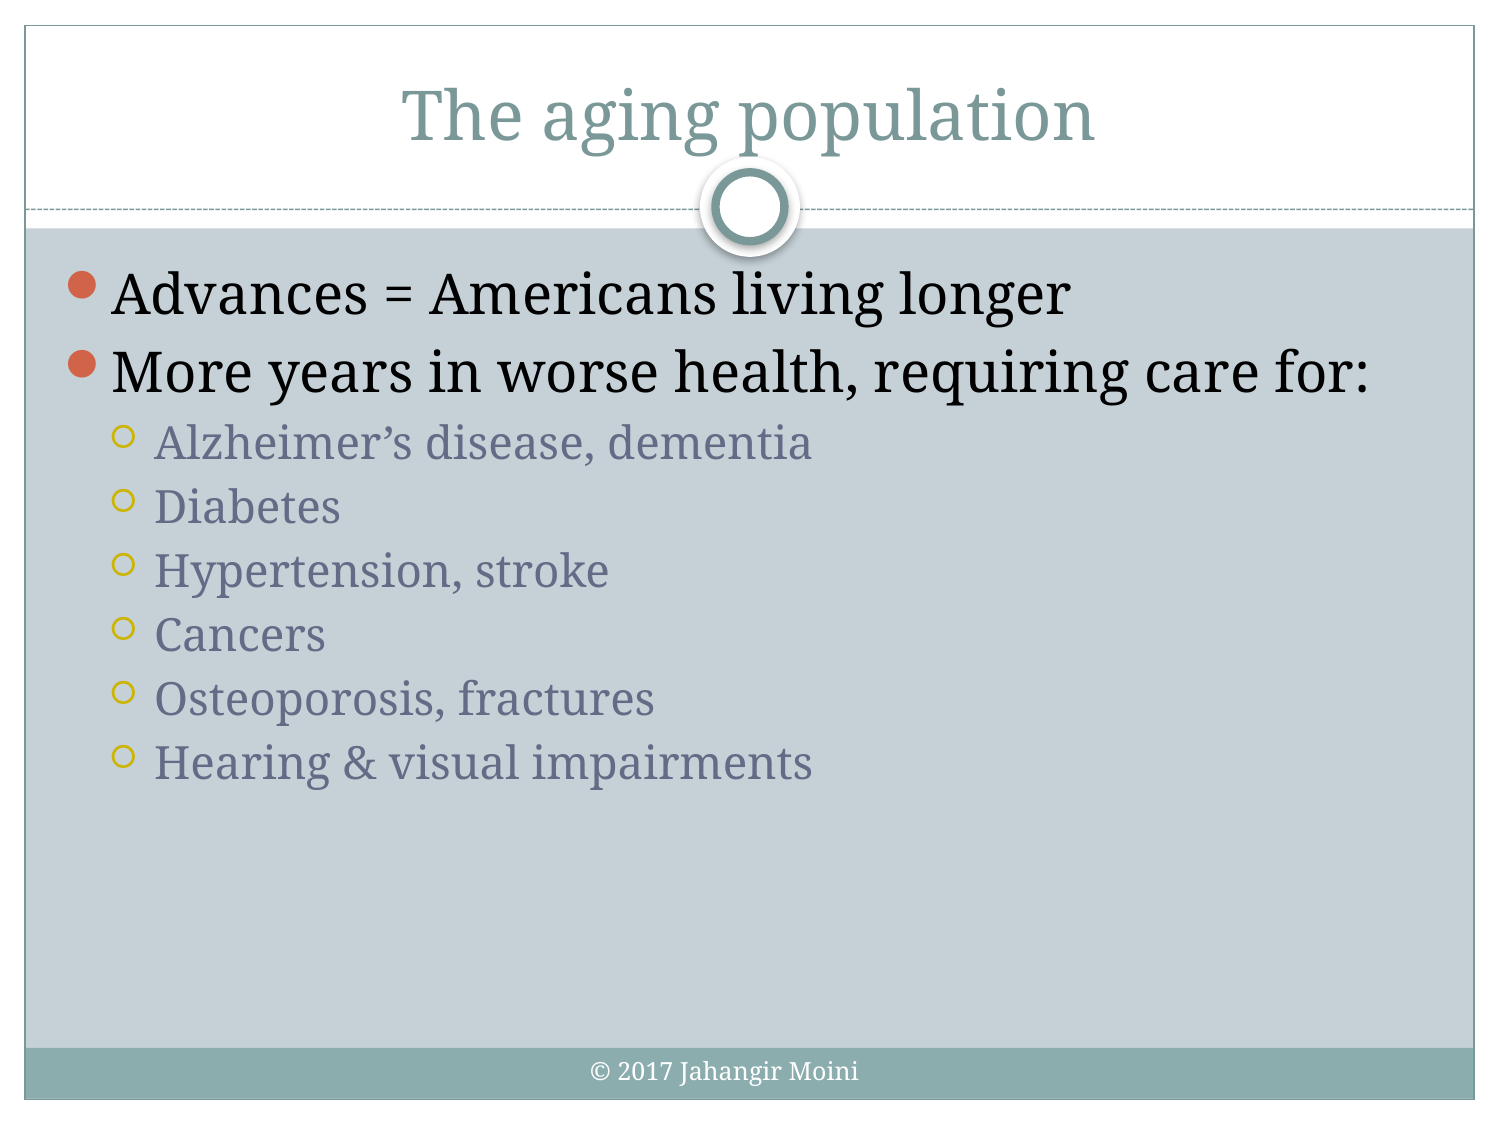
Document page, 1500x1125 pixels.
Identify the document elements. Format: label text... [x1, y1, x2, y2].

list Advances = Americans living longer More years in worse health, requiring care for: Alzheimer’s disease, dementia Diabetes Hypertension, stroke Cancers Osteoporosis, fractures Hearing & visual impairments [49, 250, 1445, 1001]
title The aging population [49, 37, 1450, 162]
